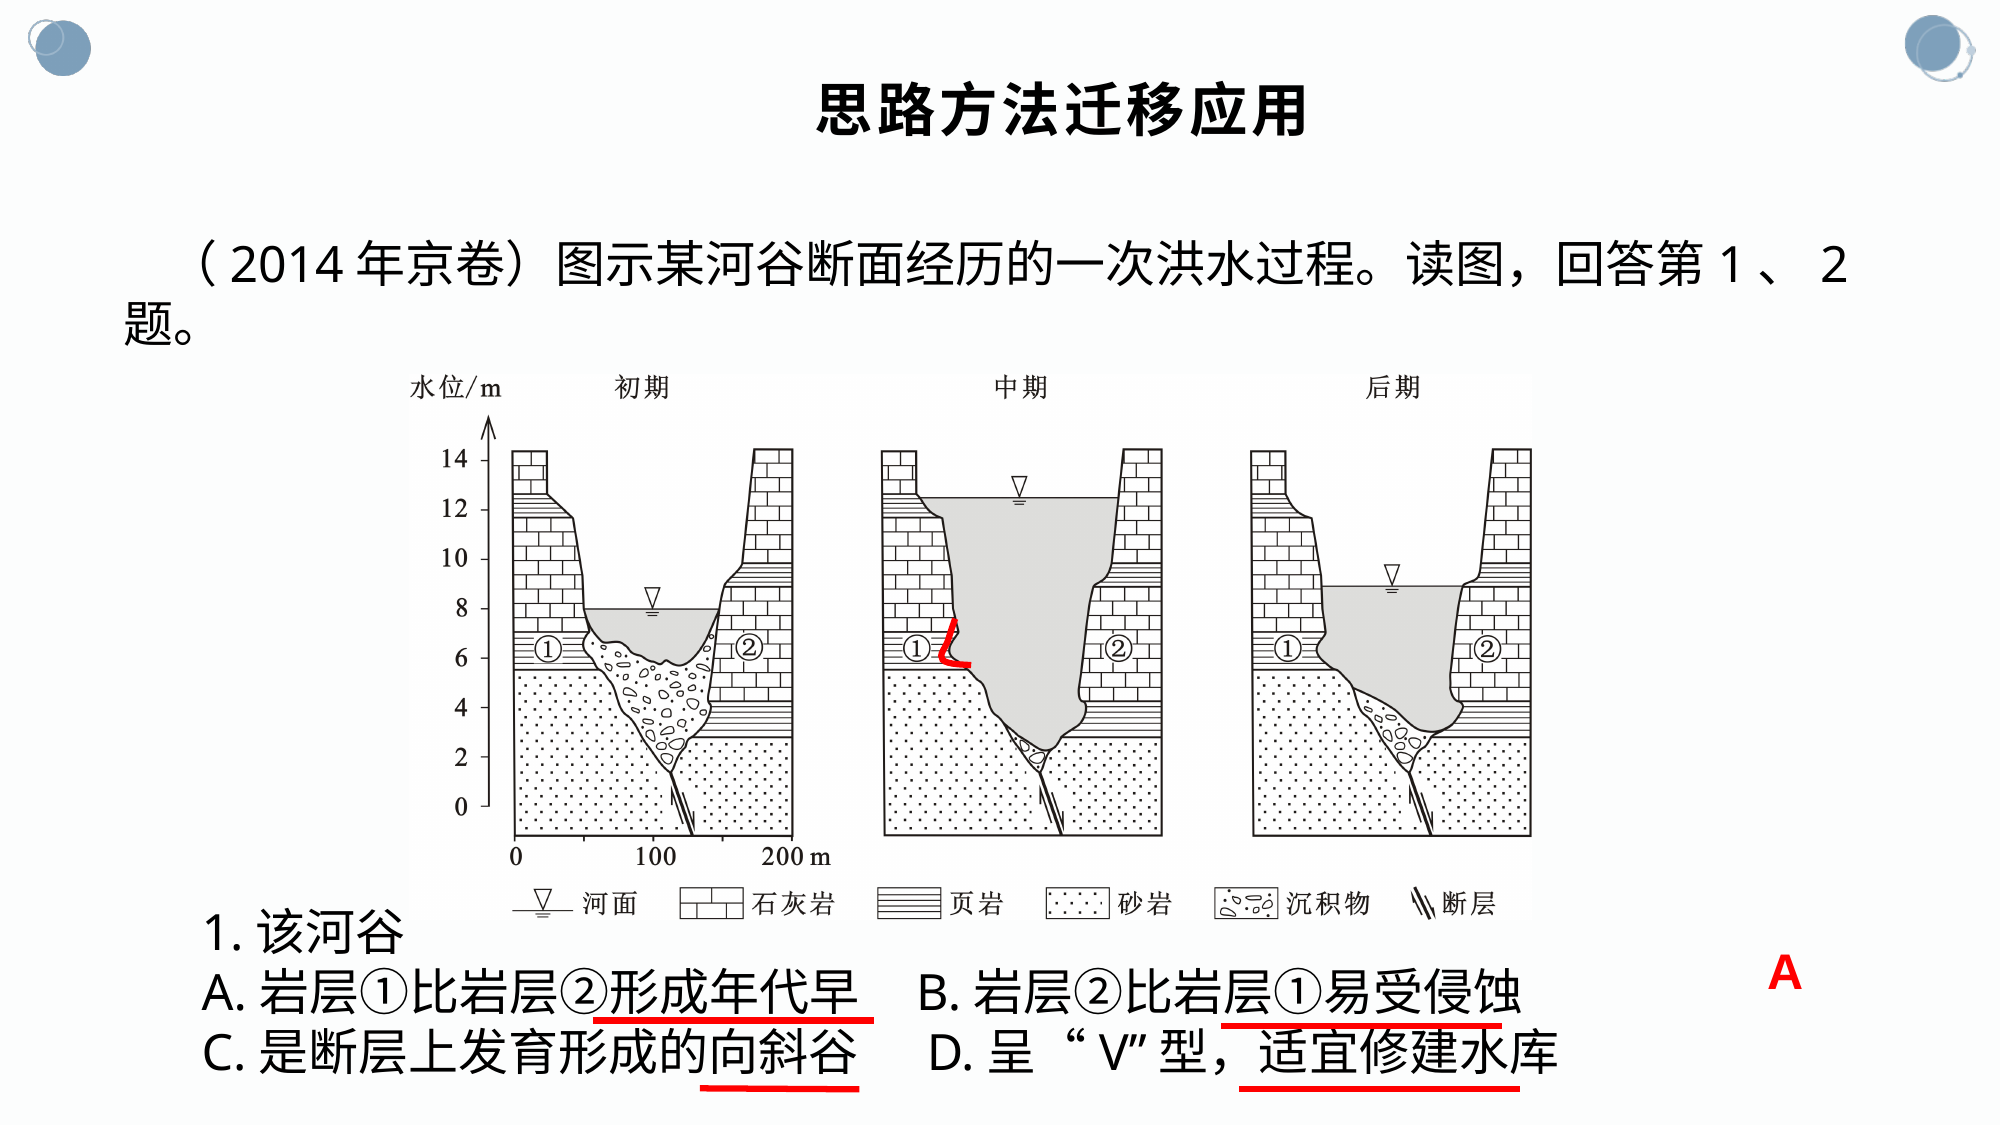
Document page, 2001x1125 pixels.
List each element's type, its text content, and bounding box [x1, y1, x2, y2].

picture [1881, 0, 2000, 97]
text_box （2014年京卷）图示某河谷断面经历的一次洪水过程。读图，回答第1、2题。 [108, 224, 1960, 360]
picture [0, 0, 119, 97]
text_box 思路方法迁移应用 [394, 60, 1731, 157]
text_box A [1646, 892, 1924, 1047]
text_box 1.该河谷 A.岩层①比岩层②形成年代早 B.岩层②比岩层①易受侵蚀 C.是断层上发育形成的向斜谷 D.呈“V”型，适宜修建水库 [143, 892, 1857, 1088]
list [408, 374, 1532, 920]
